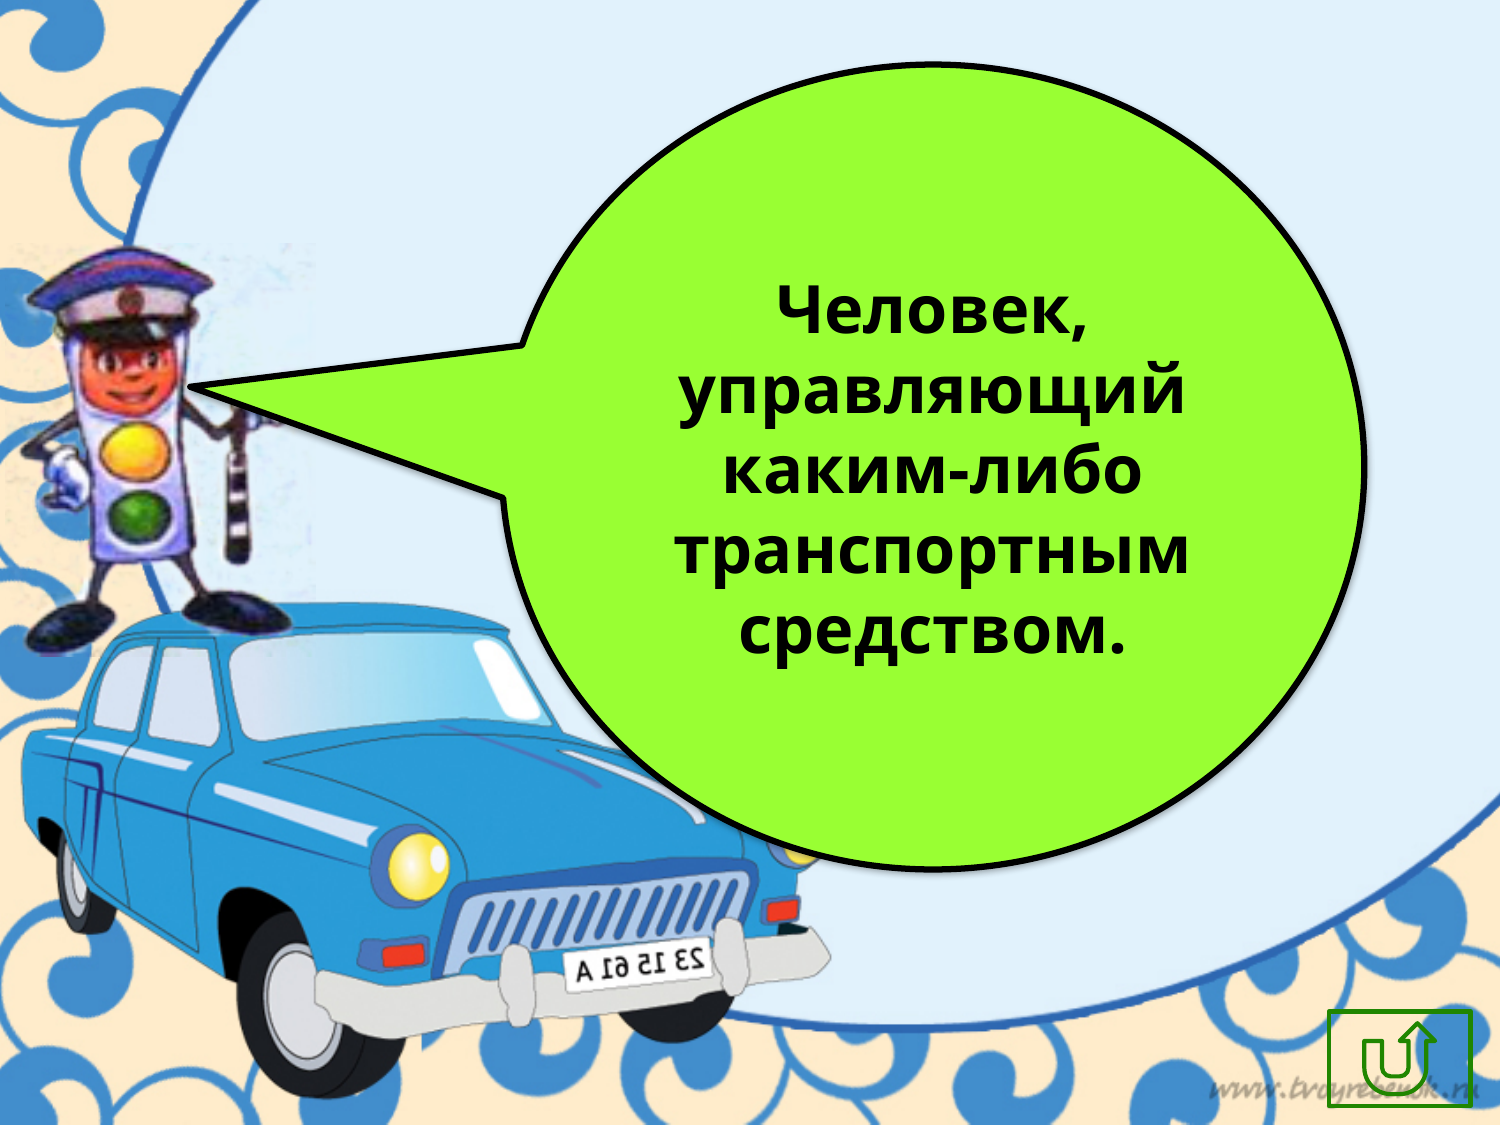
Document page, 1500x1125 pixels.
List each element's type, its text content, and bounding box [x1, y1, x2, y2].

text_box [1327, 1009, 1473, 1108]
text_box Человек, управляющий каким-либо транспортным средством. [321, 64, 1365, 870]
picture [0, 0, 1500, 1125]
